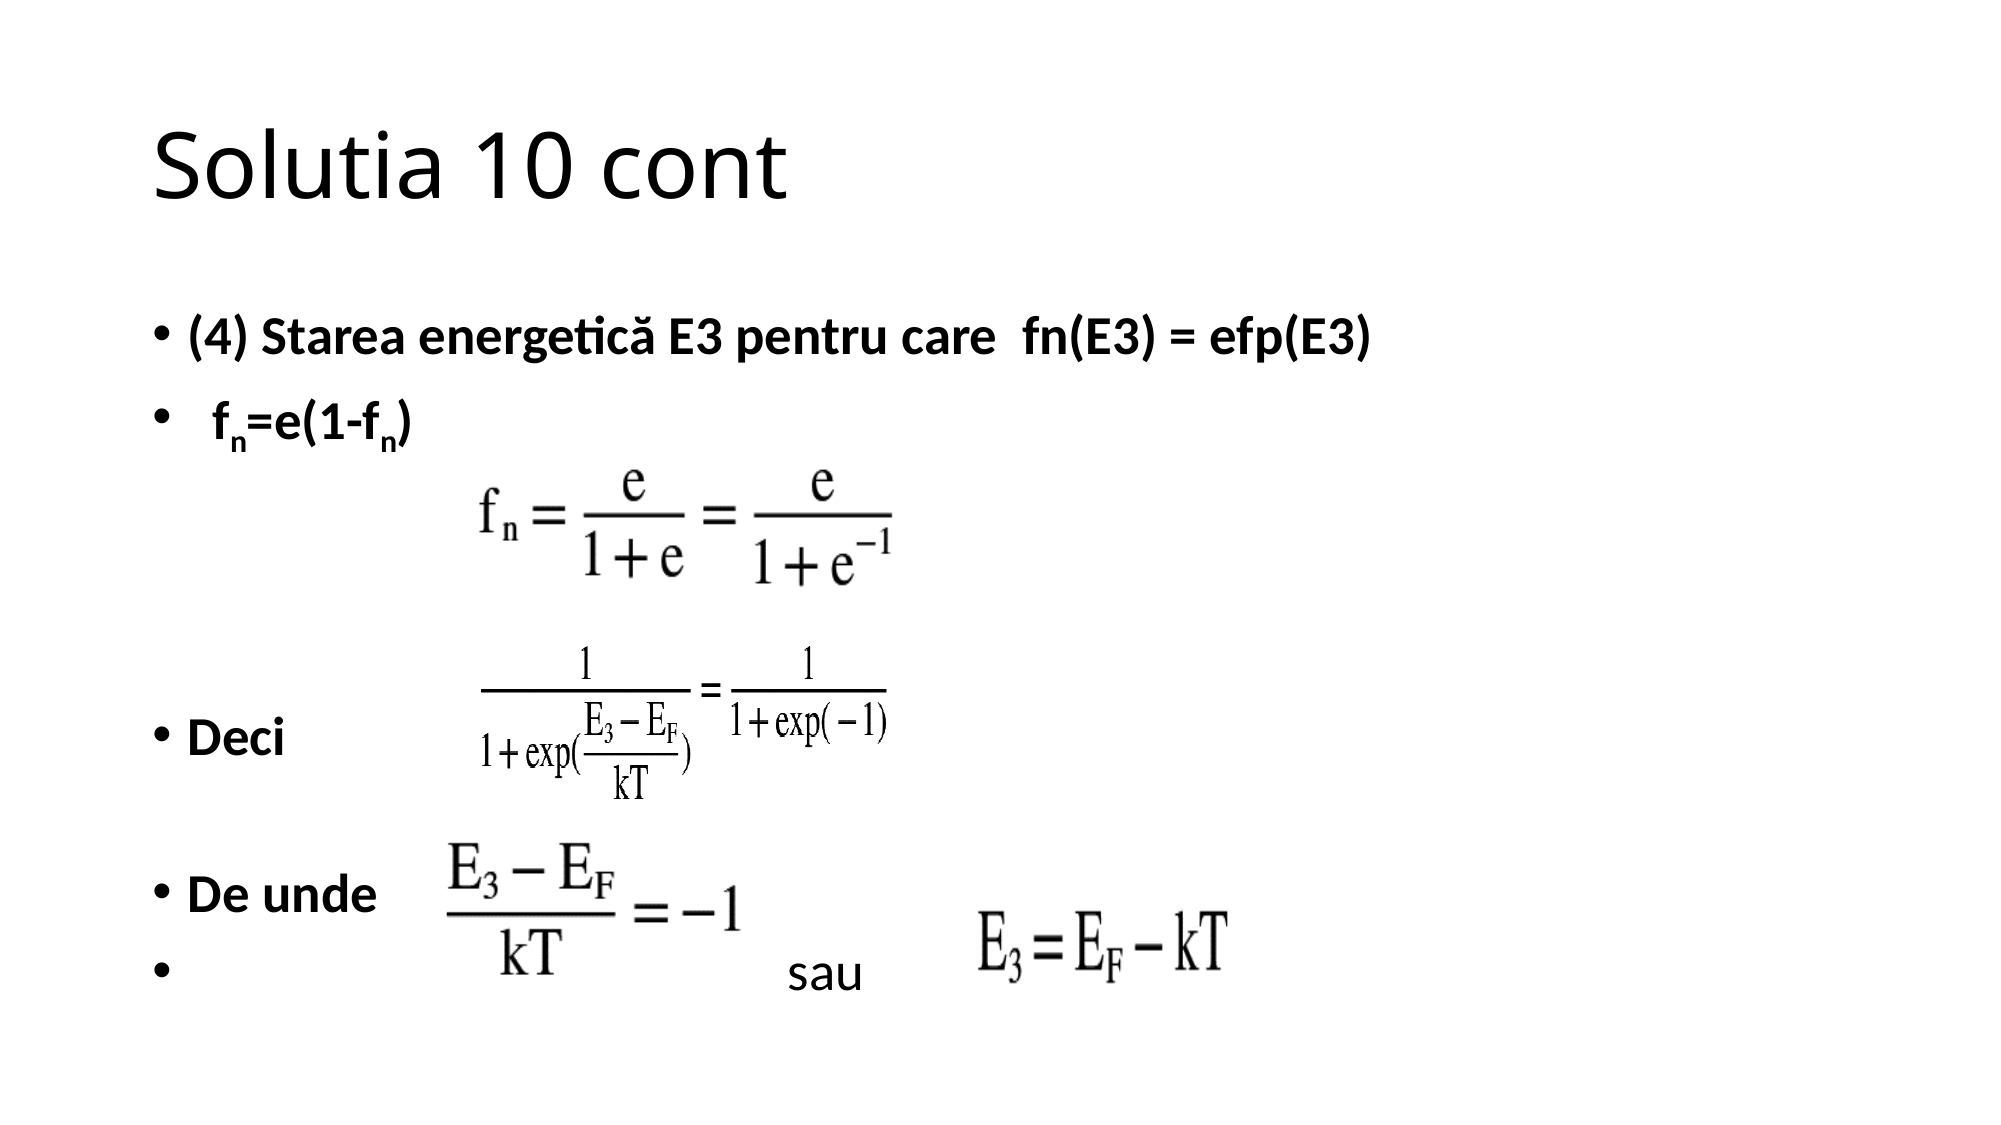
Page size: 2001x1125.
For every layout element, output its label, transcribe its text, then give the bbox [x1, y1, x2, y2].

title Solutia 10 cont [137, 59, 1863, 278]
picture [440, 835, 744, 980]
list (4) Starea energetică E3 pentru care fn(E3) = efp(E3) fn=e(1-fn) Deci De unde sau [137, 299, 1863, 1014]
picture [976, 901, 1231, 990]
picture [477, 640, 890, 803]
picture [477, 447, 899, 592]
